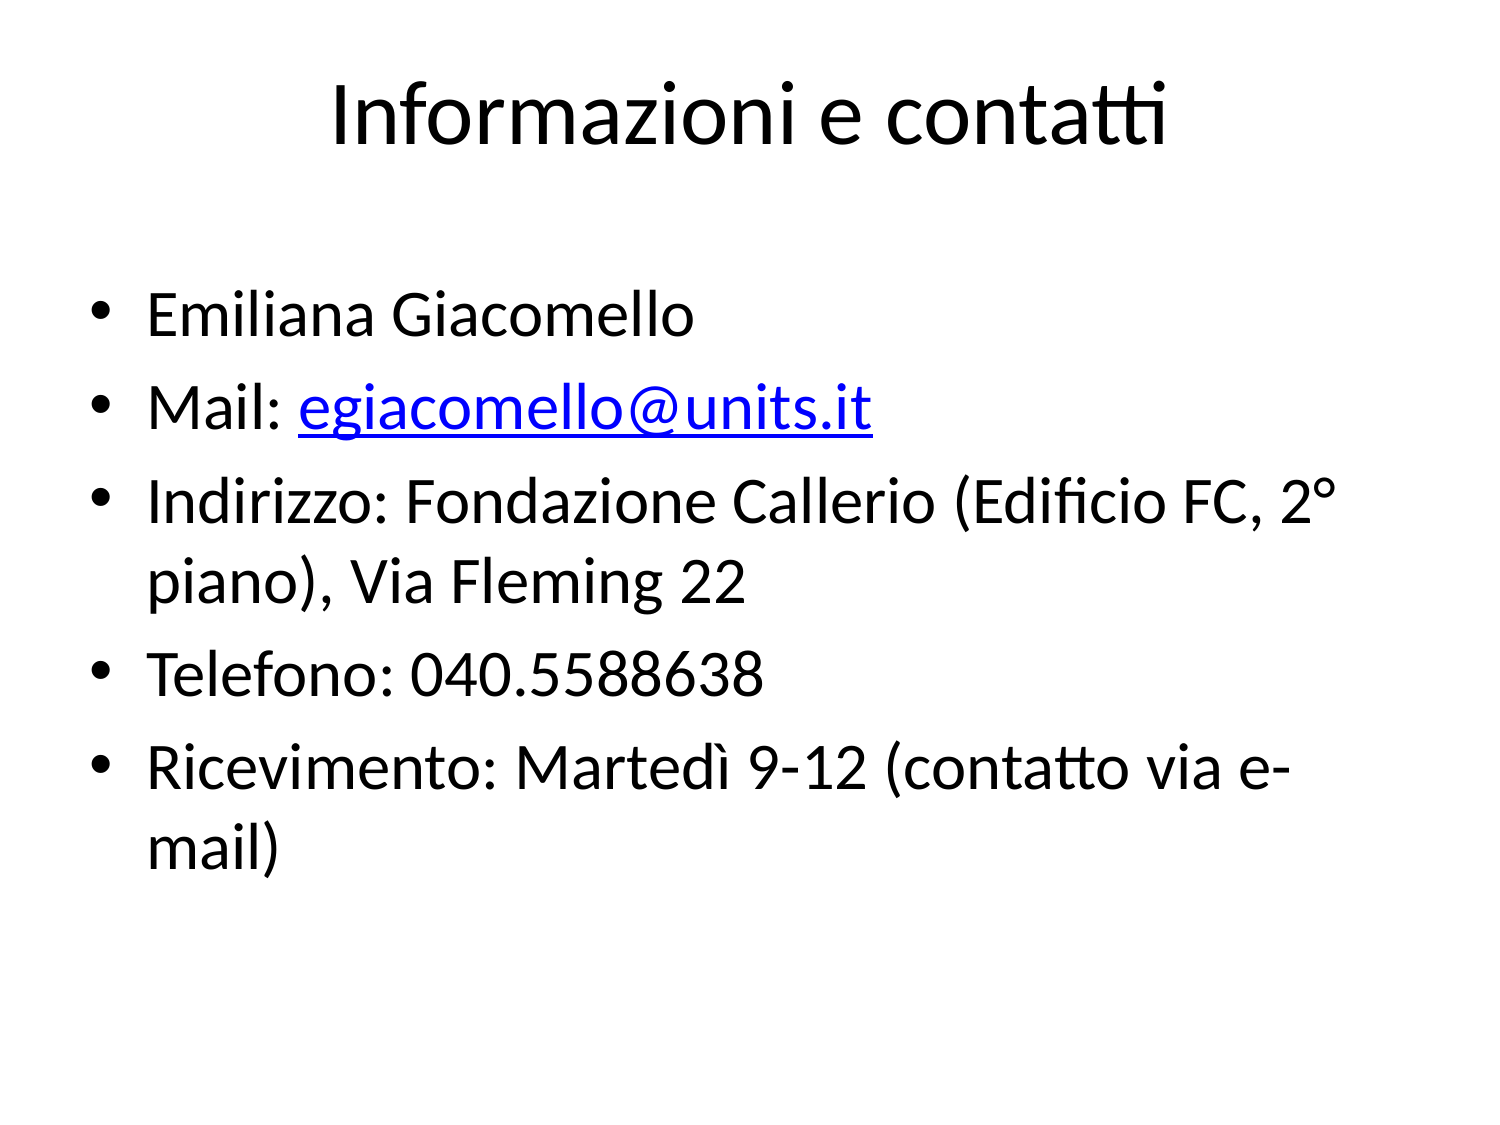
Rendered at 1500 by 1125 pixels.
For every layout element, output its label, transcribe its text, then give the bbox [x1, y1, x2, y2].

text_box Emiliana Giacomello Mail: egiacomello@units.it Indirizzo: Fondazione Callerio (Edificio FC, 2° piano), Via Fleming 22 Telefono: 040.5588638 Ricevimento: Martedì 9-12 (contatto via e-mail) [74, 262, 1425, 1005]
text_box Informazioni e contatti [74, 45, 1425, 233]
